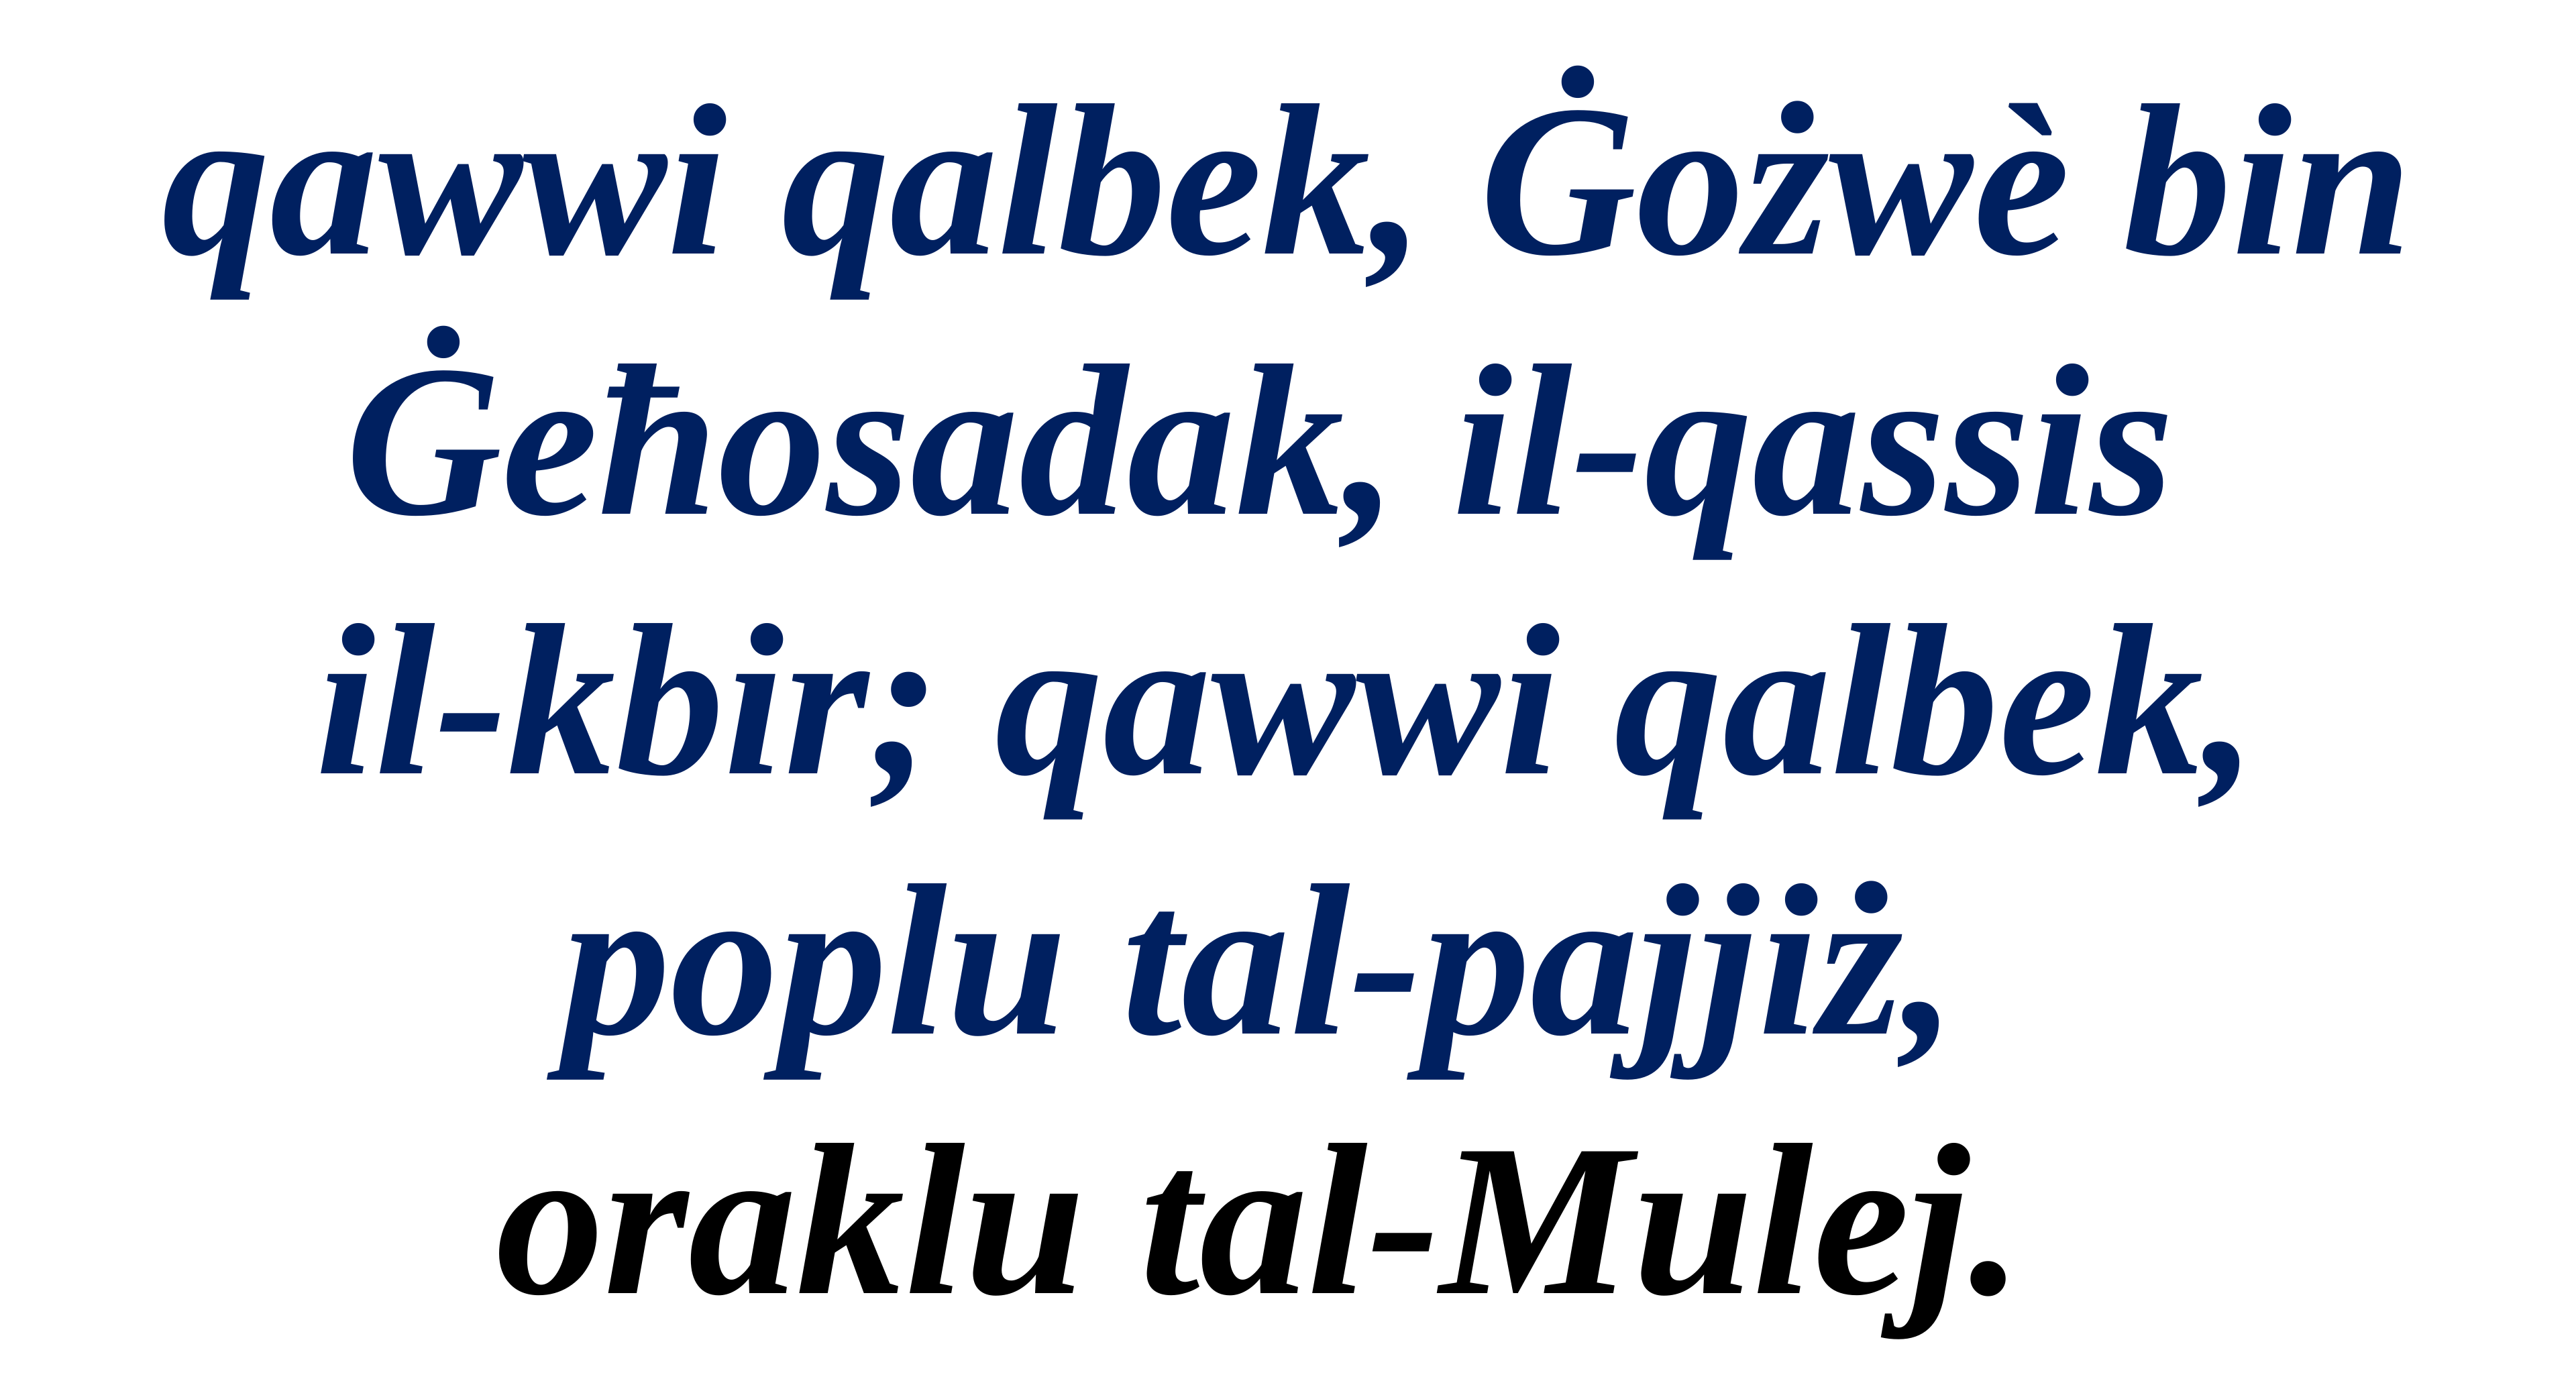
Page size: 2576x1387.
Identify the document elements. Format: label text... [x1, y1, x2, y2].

text_box qawwi qalbek, Ġożwè bin Ġeħosadak, il-qassis il-kbir; qawwi qalbek, poplu tal-pajjiż, oraklu tal-Mulej. [38, 26, 2538, 1349]
